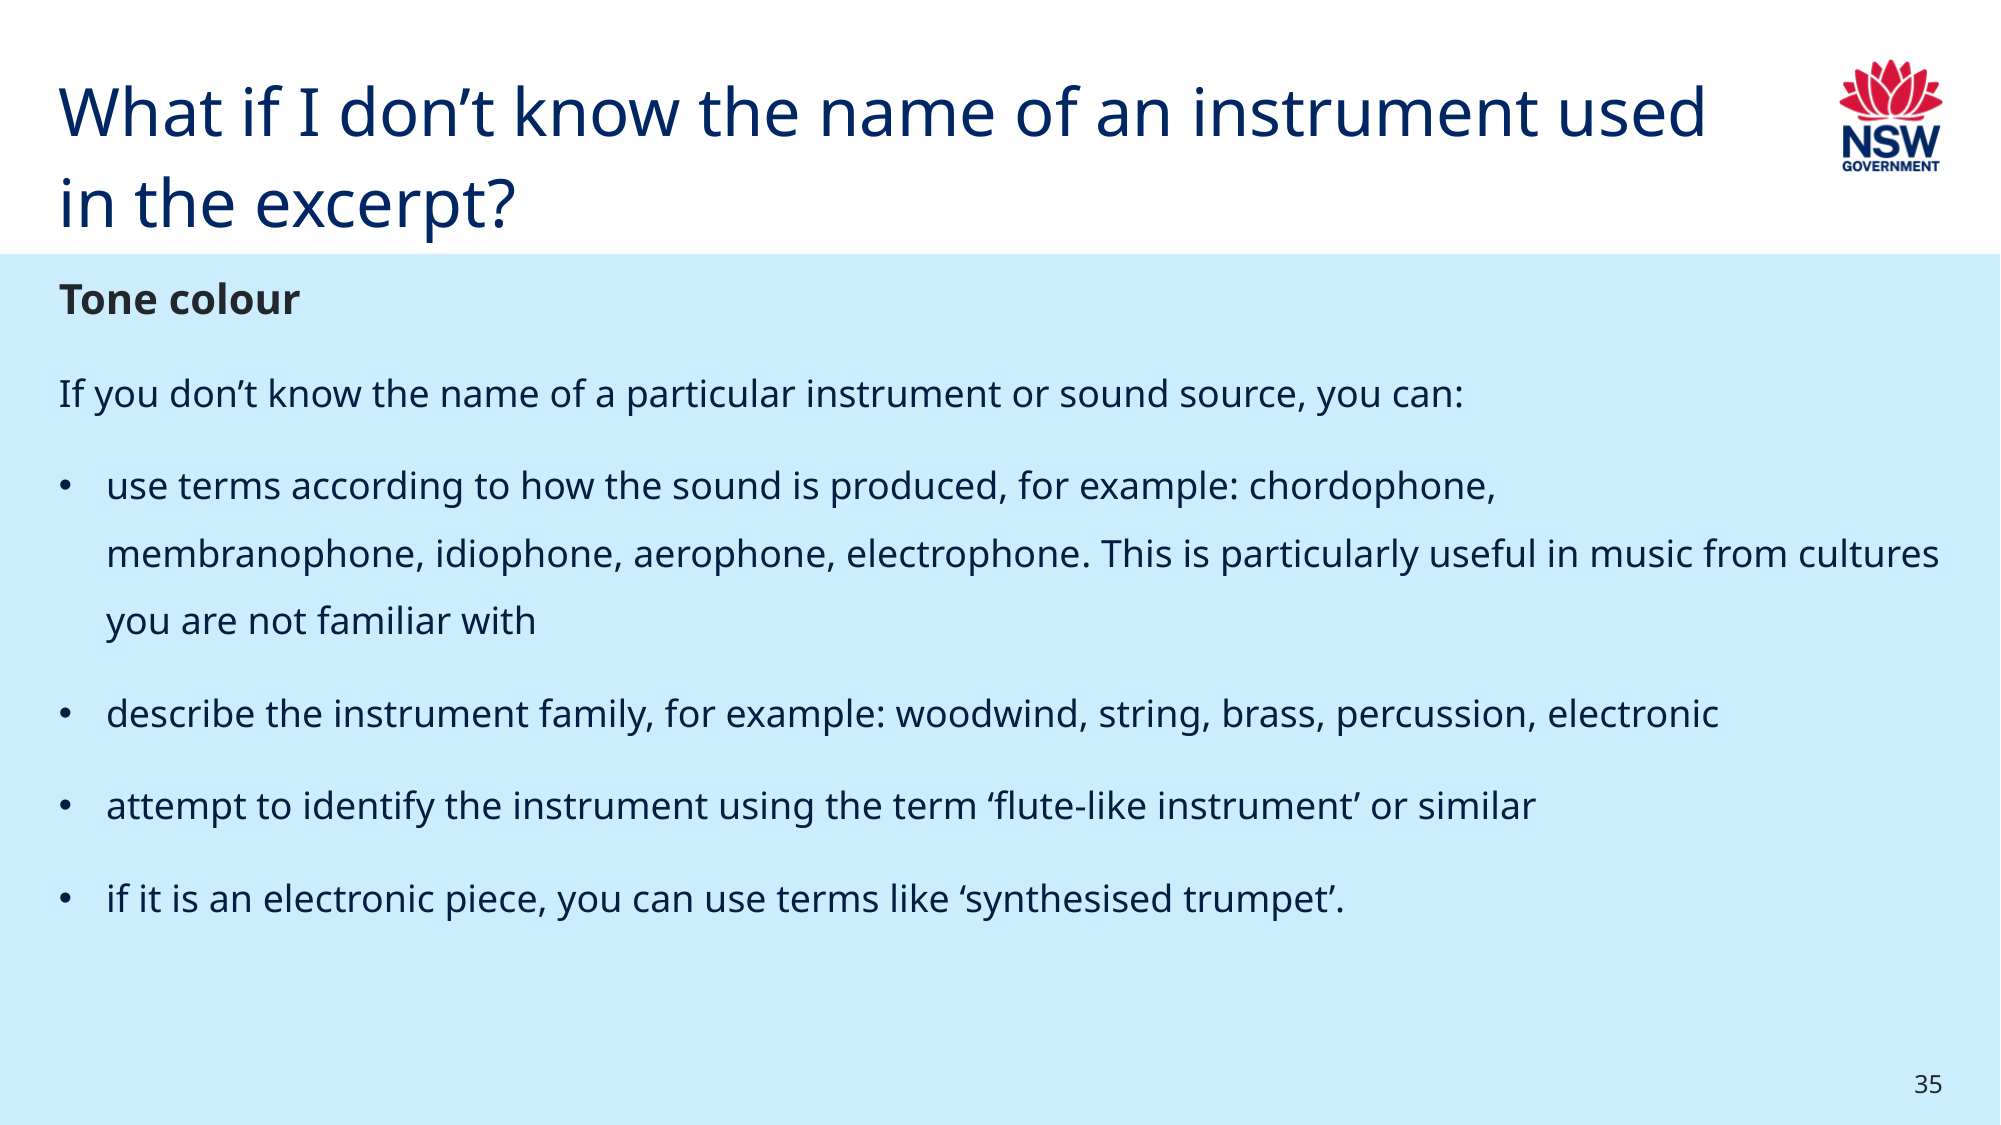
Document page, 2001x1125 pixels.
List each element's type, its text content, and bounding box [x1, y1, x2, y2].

slide_number 35 [1824, 1068, 1943, 1099]
list Tone colour [59, 271, 1713, 323]
list If you don’t know the name of a particular instrument or sound source, you can:​ use terms according to how the sound is produced, for example: chordophone, membranophone, idiophone, aerophone, electrophone​. This is particularly useful in music from cultures you are not familiar with describe the instrument family, for example: woodwind, string, brass, percussion, electronic attempt to identify the instrument using the term ‘flute-like instrument’ or similar if it is an electronic piece, you can use terms like ‘synthesised trumpet’. [59, 347, 1943, 945]
picture [1839, 59, 1943, 172]
title What if I don’t know the name of an instrument used in the excerpt? [59, 59, 1713, 149]
